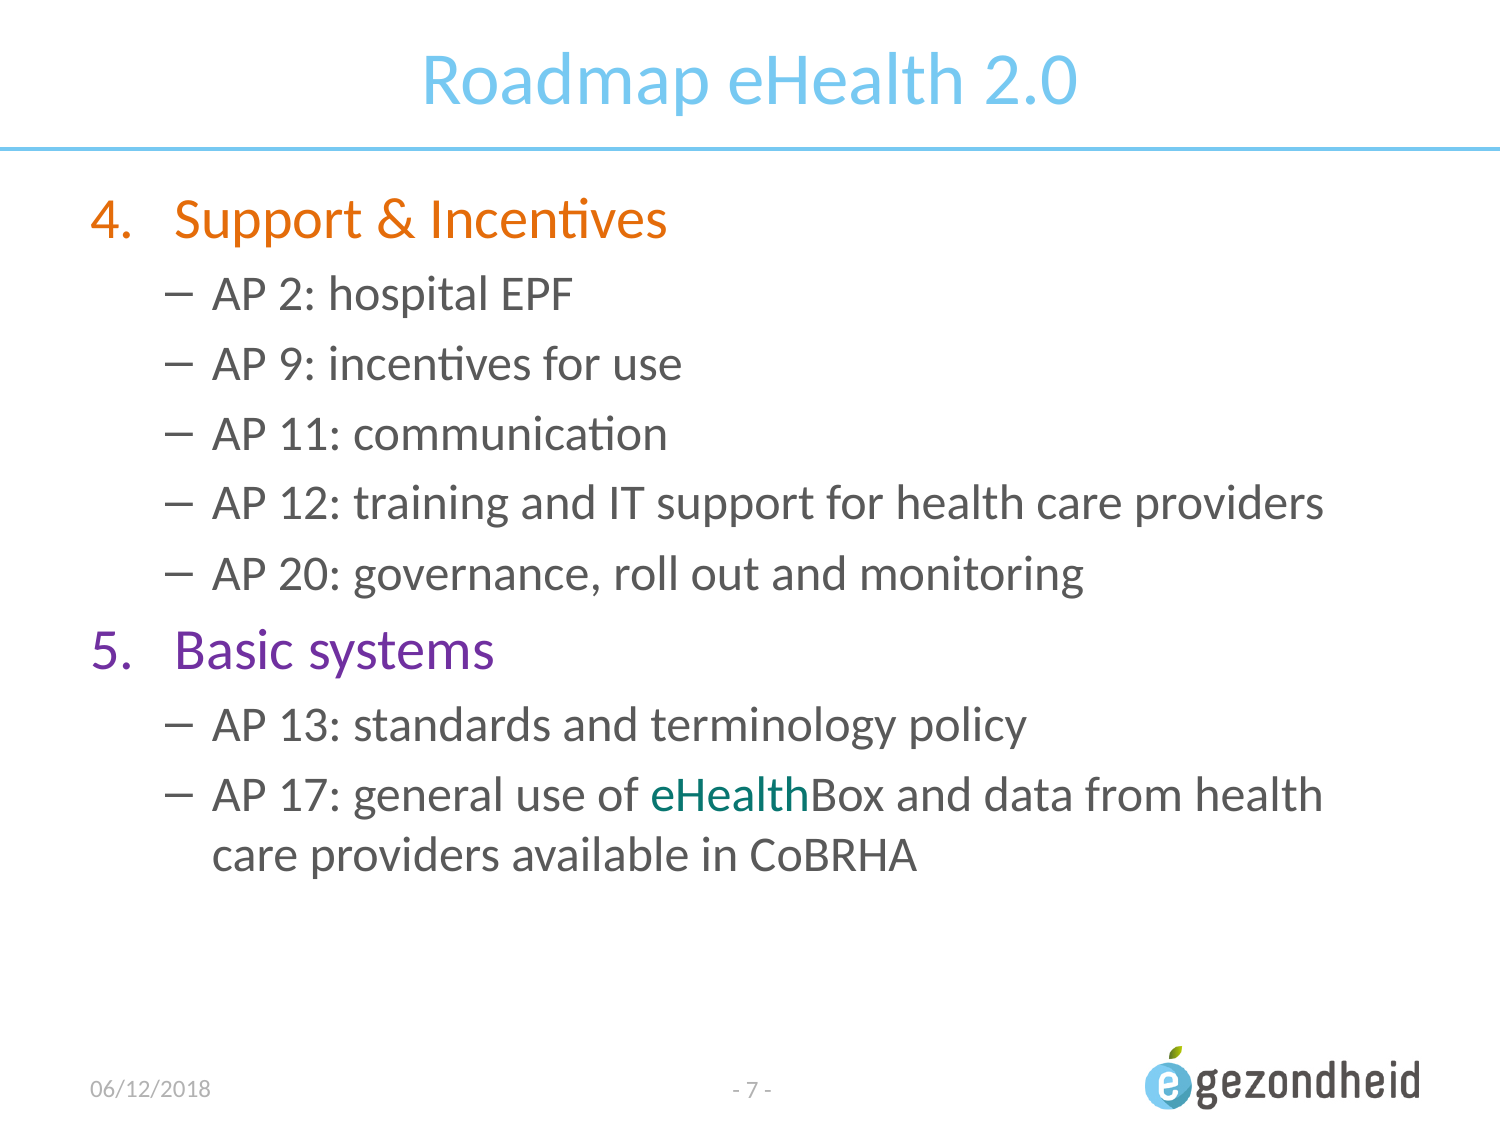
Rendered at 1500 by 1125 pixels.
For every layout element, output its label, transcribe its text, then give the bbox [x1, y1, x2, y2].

list Support & Incentives AP 2: hospital EPF AP 9: incentives for use AP 11: communication AP 12: training and IT support for health care providers AP 20: governance, roll out and monitoring Basic systems AP 13: standards and terminology policy AP 17: general use of eHealthBox and data from health care providers available in CoBRHA [75, 172, 1425, 1035]
title Roadmap eHealth 2.0 [0, 0, 1500, 149]
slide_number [75, 1057, 425, 1118]
slide_number - 7 - [577, 1058, 928, 1119]
picture [1116, 1037, 1447, 1125]
